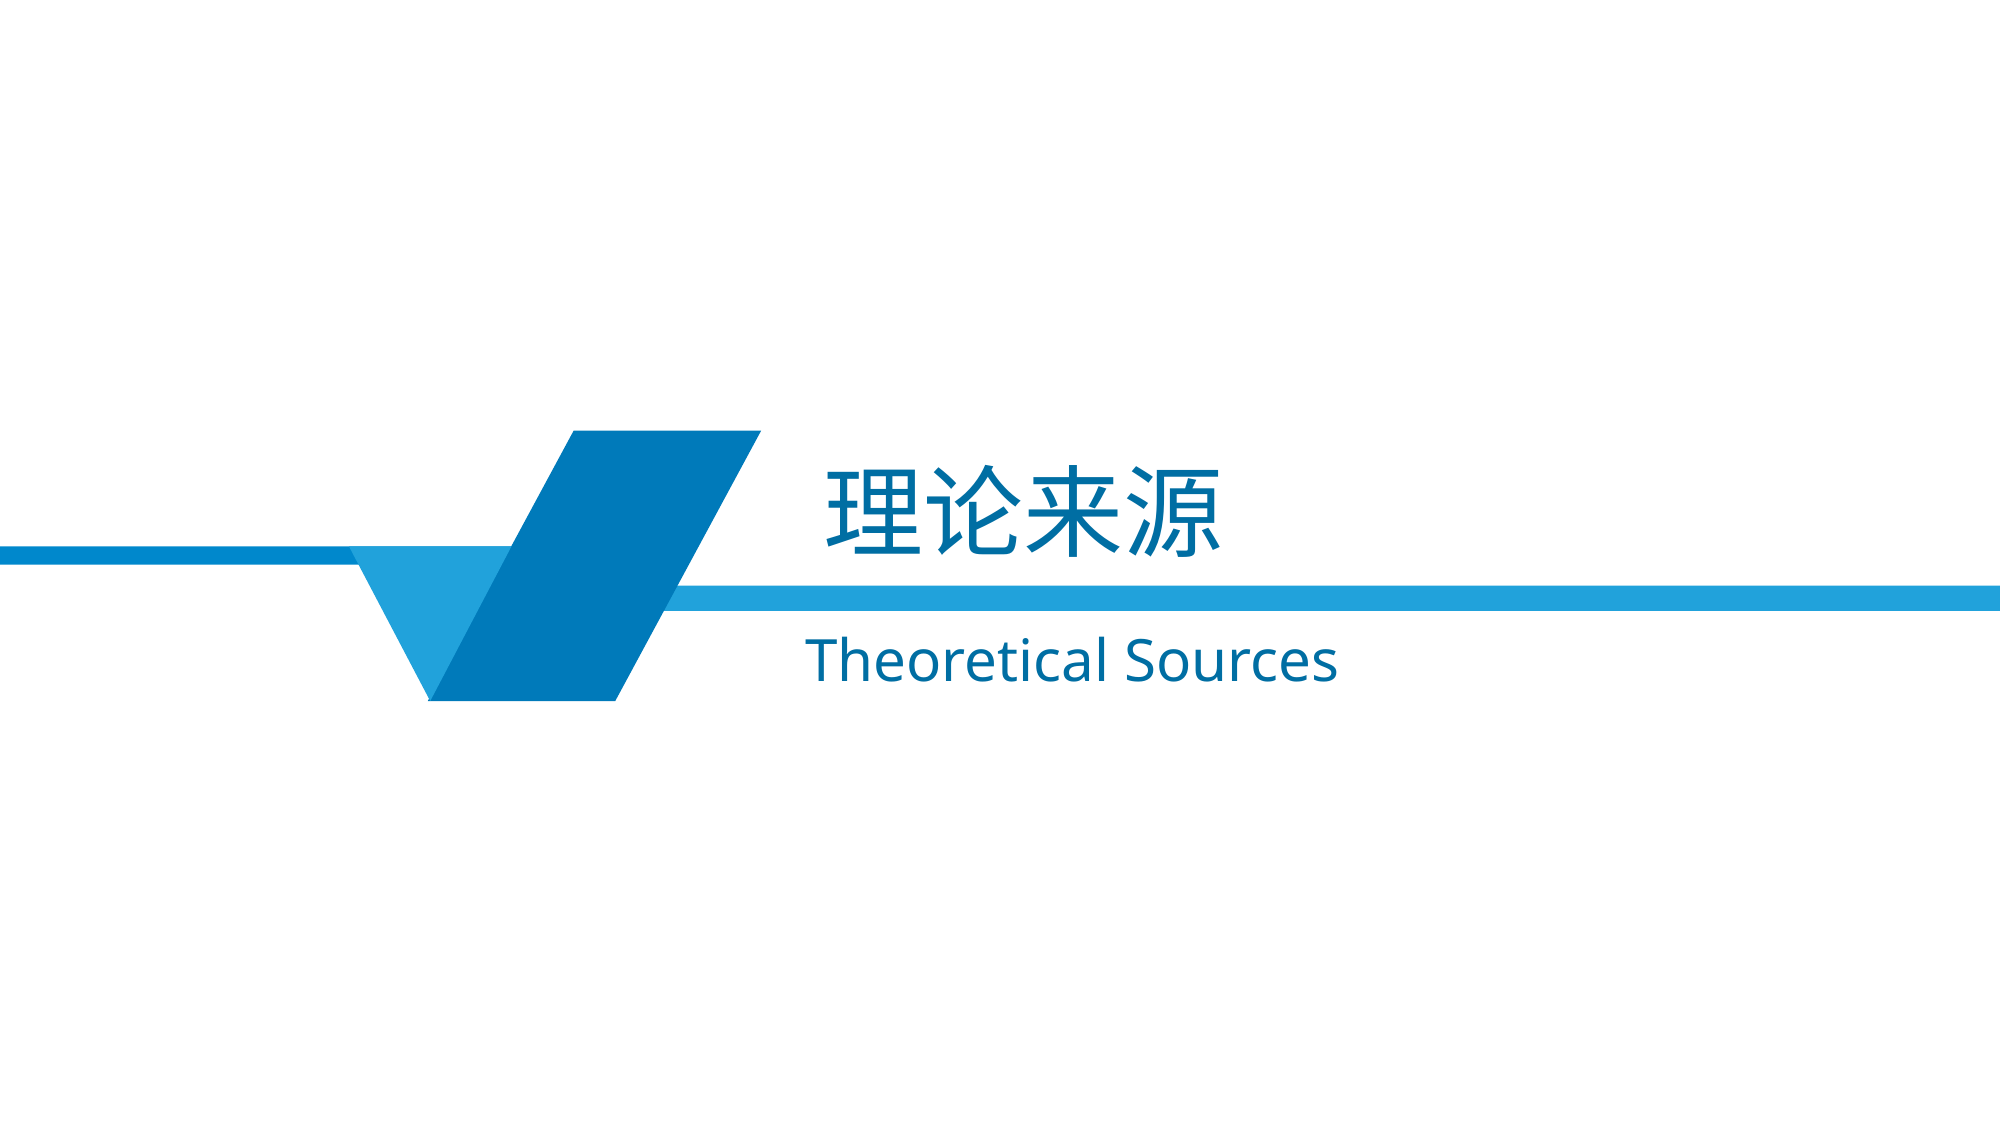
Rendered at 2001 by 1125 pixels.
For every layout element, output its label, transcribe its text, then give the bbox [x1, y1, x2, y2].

text_box [348, 546, 512, 702]
text_box [1798, 585, 2000, 611]
text_box [665, 585, 808, 611]
text_box 理论来源 [808, 442, 1798, 697]
text_box [0, 546, 358, 565]
text_box [431, 430, 762, 702]
text_box Theoretical Sources [790, 615, 1355, 701]
